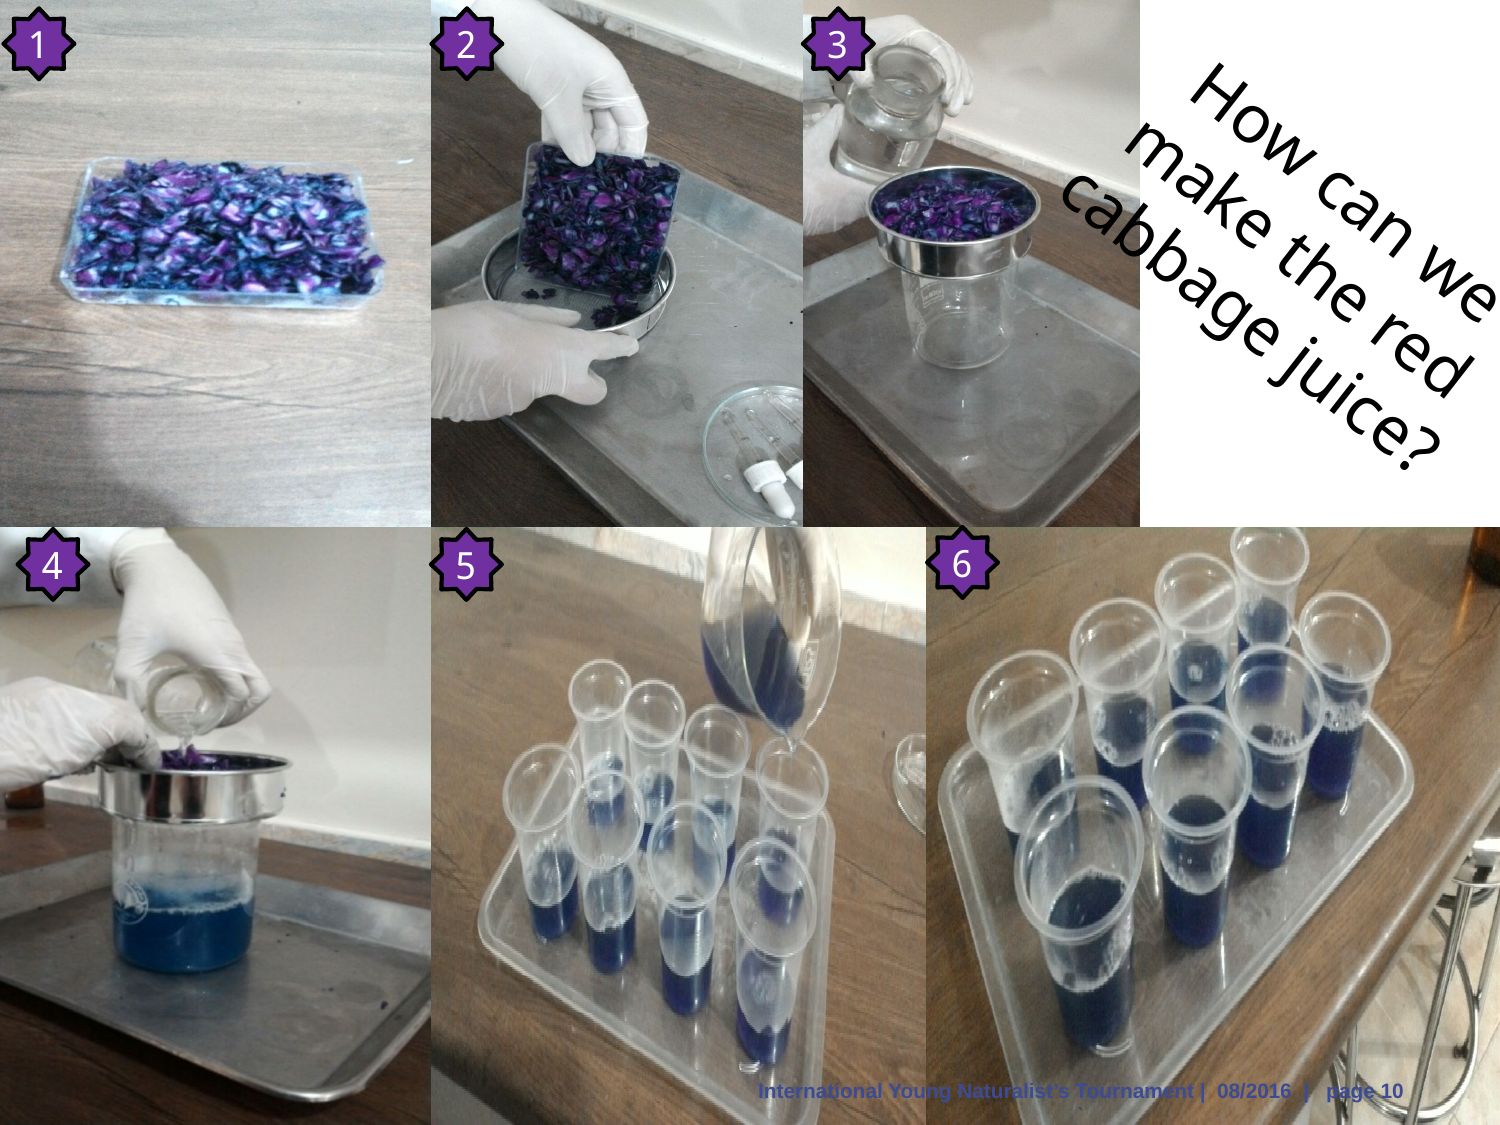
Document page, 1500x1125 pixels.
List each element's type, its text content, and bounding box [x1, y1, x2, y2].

picture [0, 0, 1500, 1125]
text_box How can we make the red cabbage juice? [1145, 0, 1500, 510]
